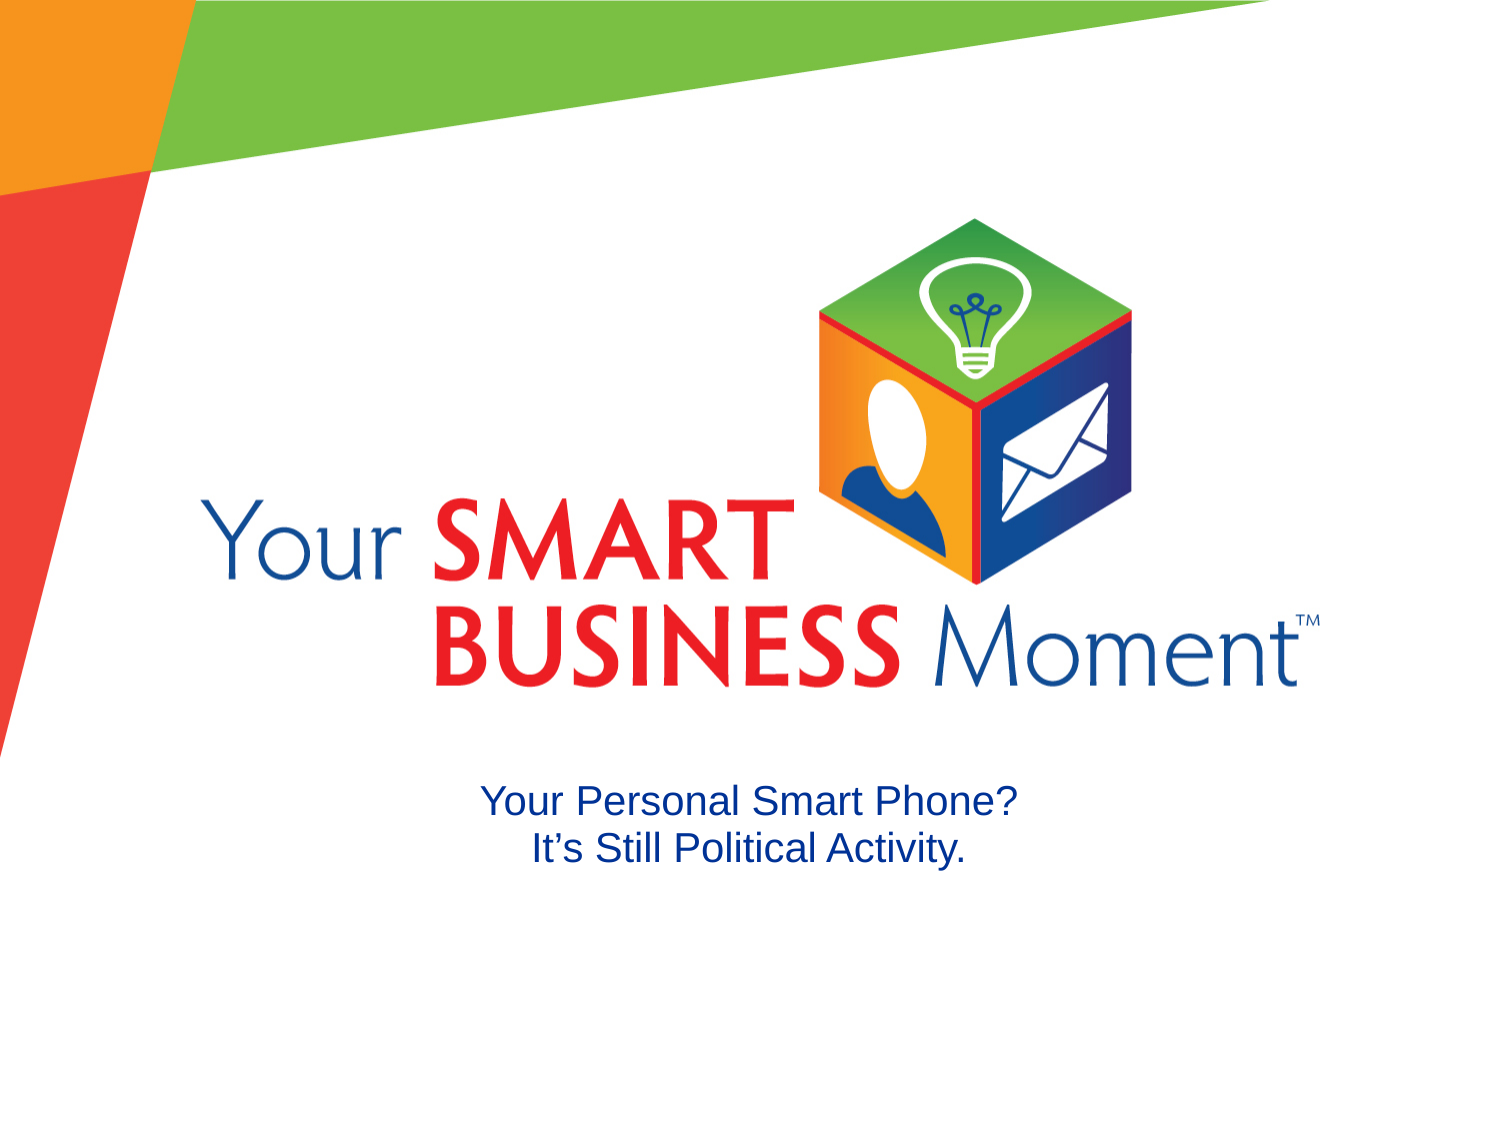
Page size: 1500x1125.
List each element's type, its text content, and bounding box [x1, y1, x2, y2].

picture [0, 0, 1500, 1125]
title Your Personal Smart Phone? It’s Still Political Activity. [17, 724, 1481, 966]
